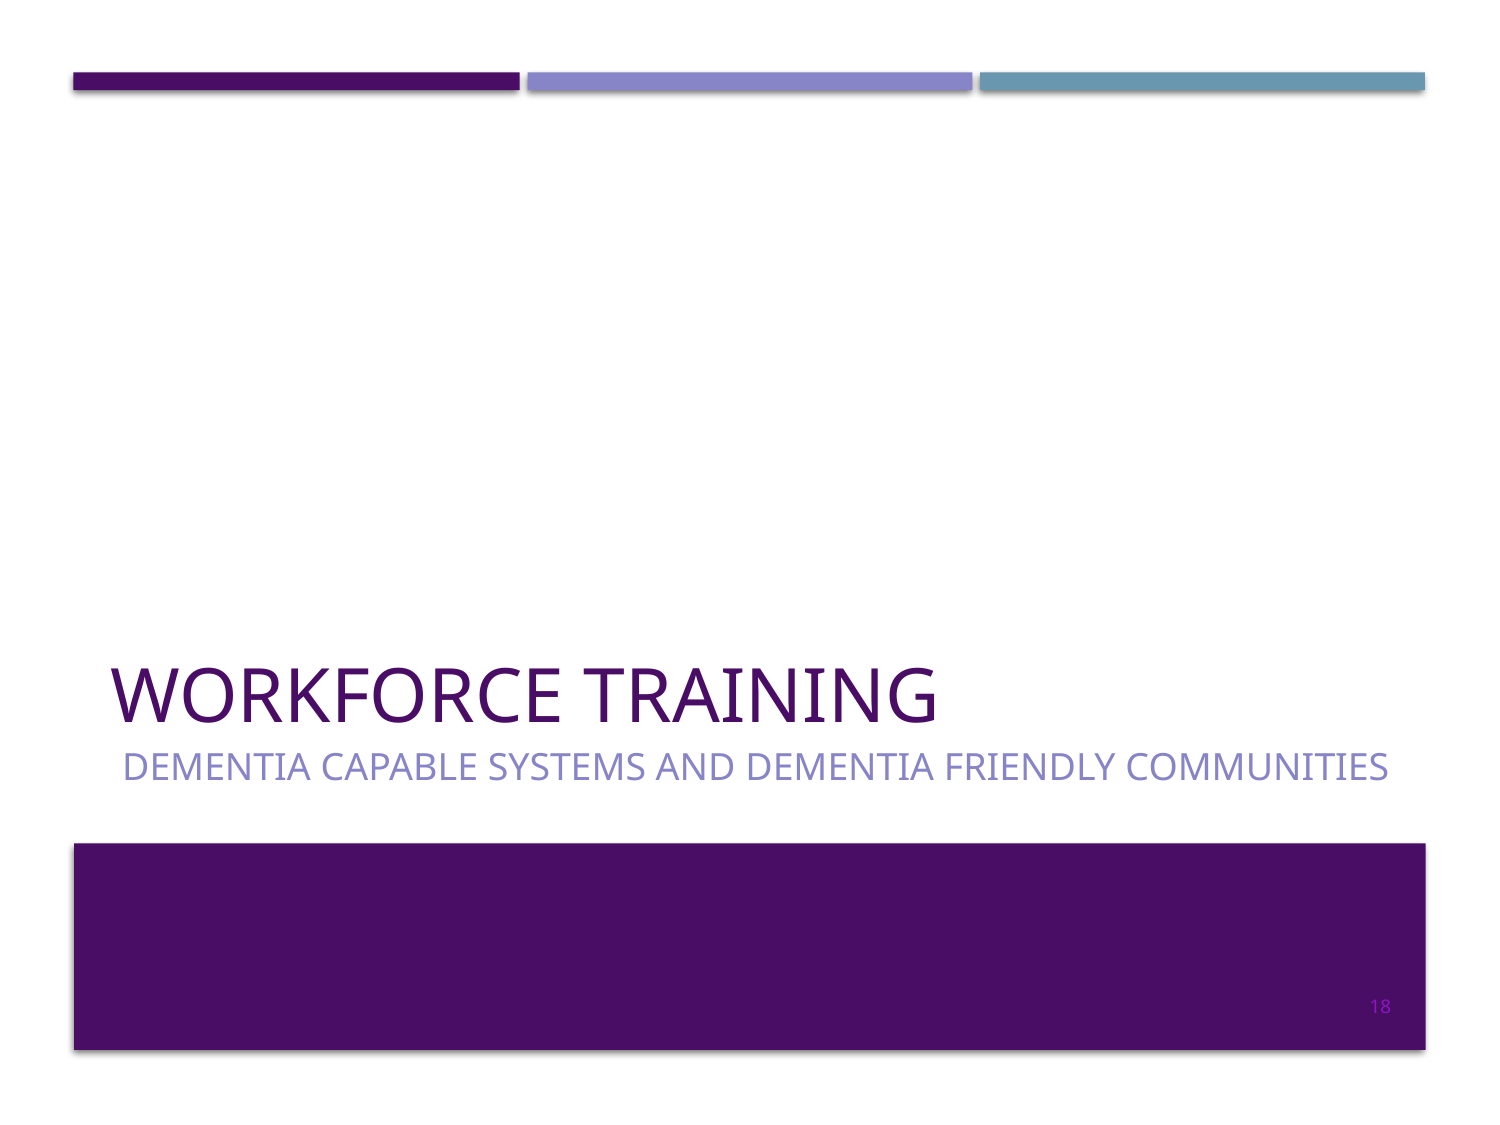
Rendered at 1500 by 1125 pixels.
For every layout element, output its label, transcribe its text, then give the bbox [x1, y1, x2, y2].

title Workforce training [95, 498, 1406, 745]
text_box Dementia Capable Systems and dementia friendly communities [107, 735, 1418, 834]
slide_number 18 [1279, 977, 1406, 1037]
